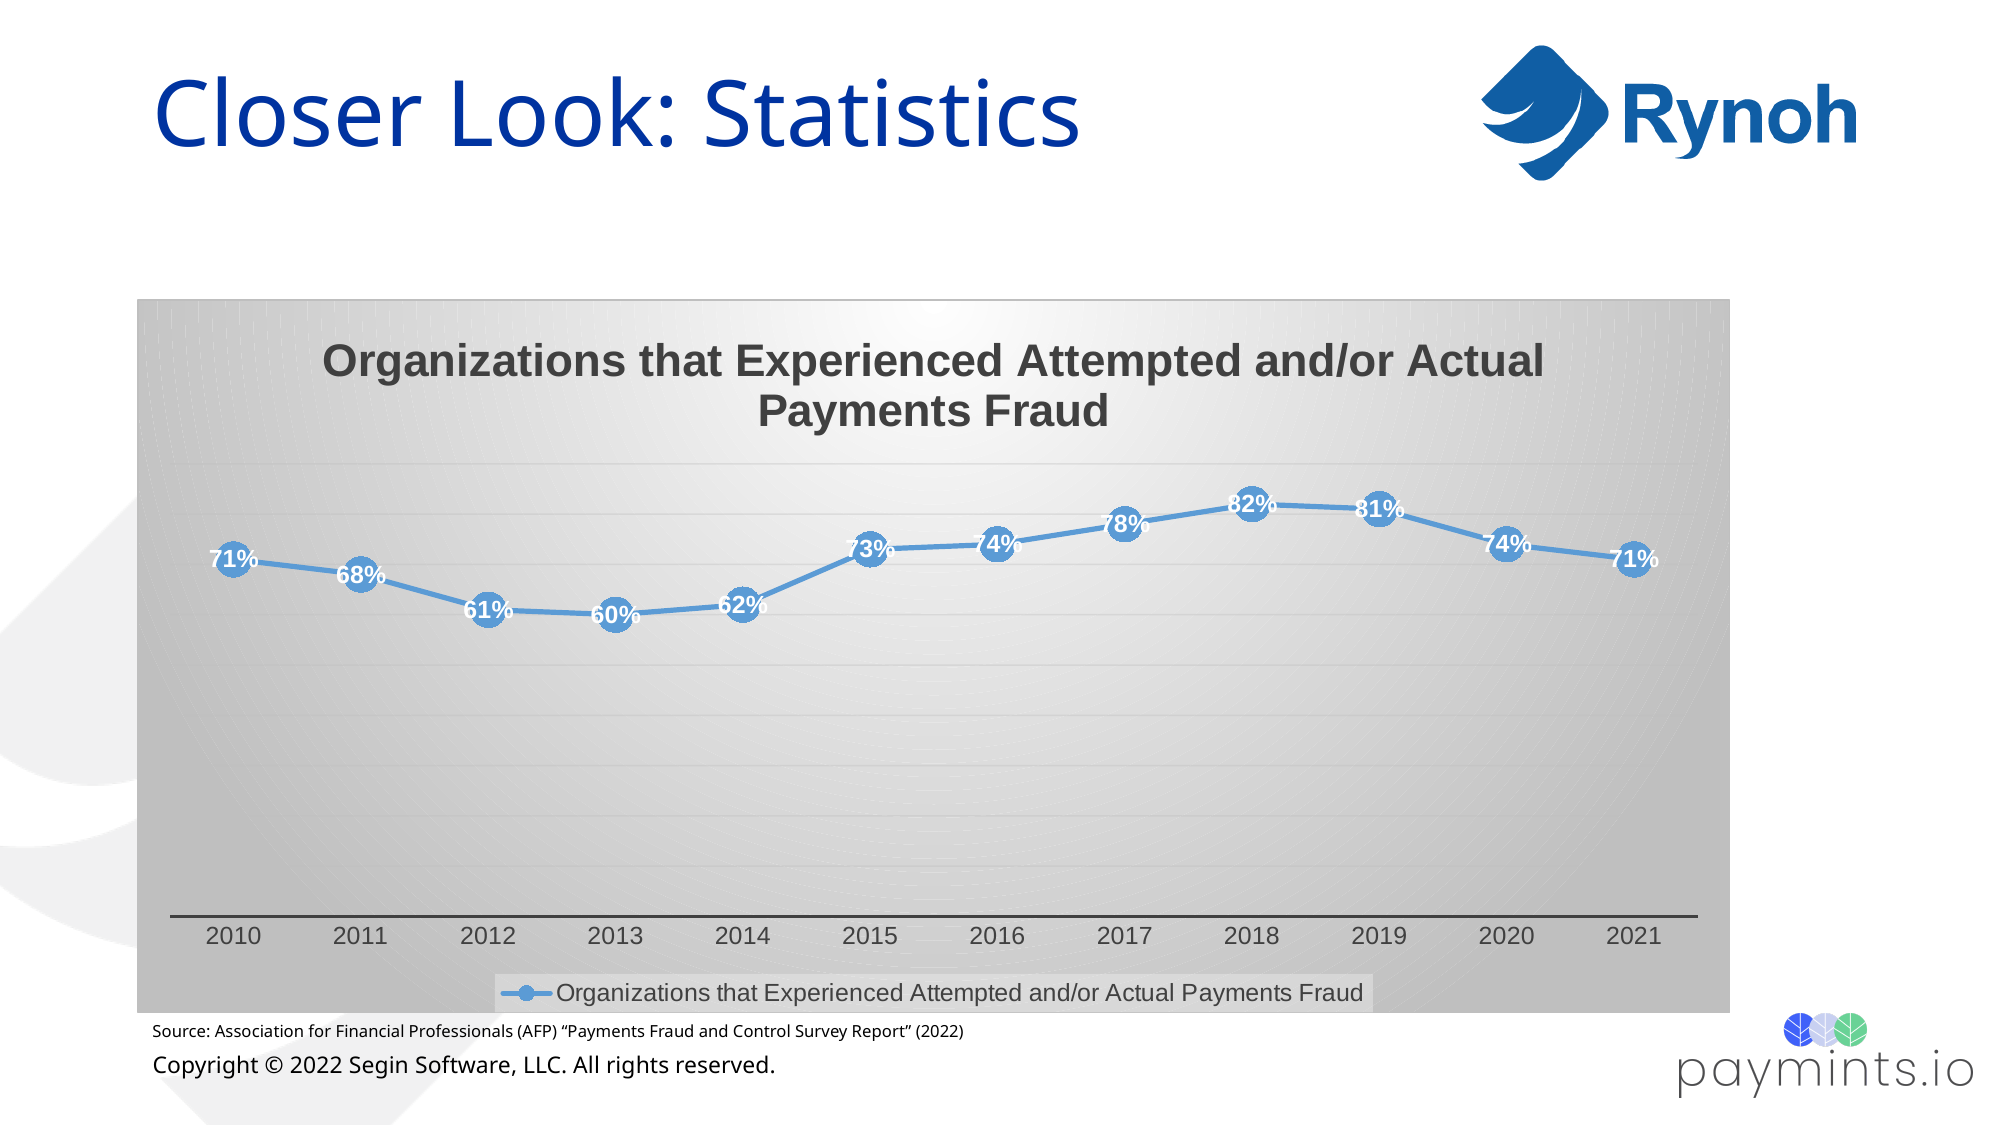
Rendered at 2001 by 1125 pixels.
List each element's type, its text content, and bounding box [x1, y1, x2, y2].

picture [1475, 40, 1863, 185]
text_box Source: Association for Financial Professionals (AFP) “Payments Fraud and Control Survey Report” (2022) [137, 1022, 1674, 1045]
title Closer Look: Statistics [137, 59, 1435, 278]
chart [137, 299, 1731, 1014]
picture [1679, 1013, 1974, 1098]
